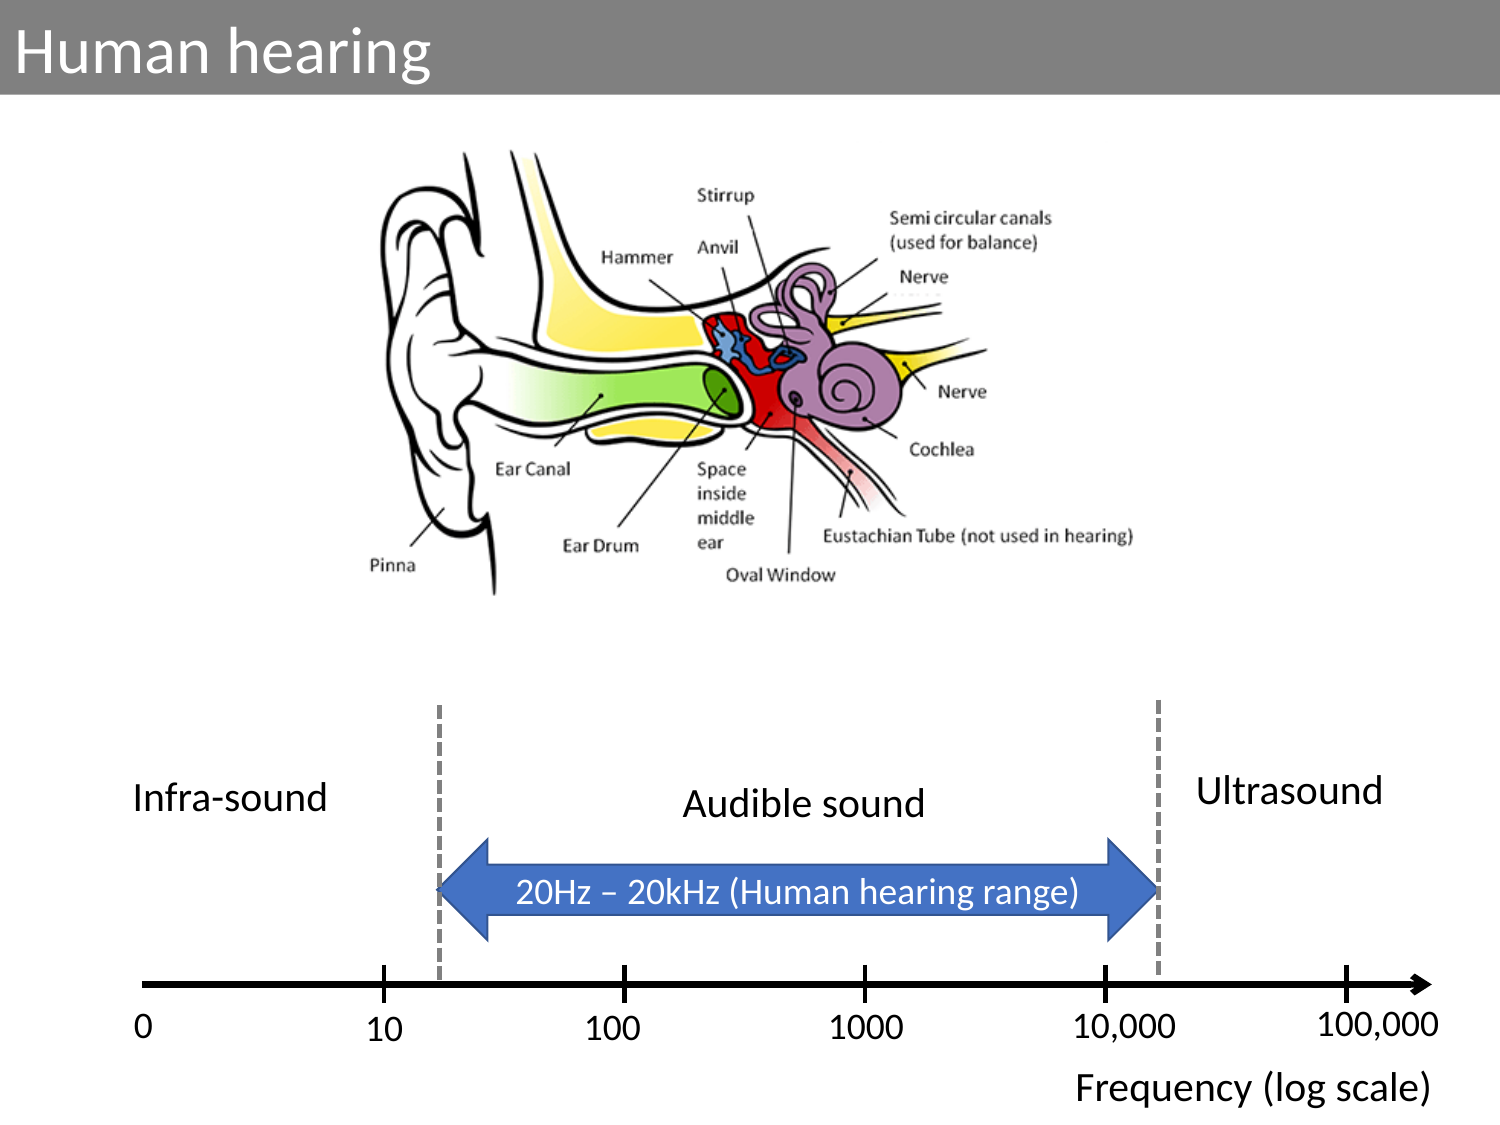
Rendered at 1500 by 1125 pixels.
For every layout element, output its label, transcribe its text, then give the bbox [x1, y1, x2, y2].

text_box Ultrasound [1162, 755, 1418, 821]
text_box Infra-sound [102, 762, 359, 827]
picture [341, 141, 1159, 603]
text_box Human hearing [0, 0, 1500, 95]
text_box 20Hz – 20kHz (Human hearing range) [440, 836, 1157, 943]
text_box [118, 964, 1473, 1119]
text_box Audible sound [663, 768, 946, 834]
